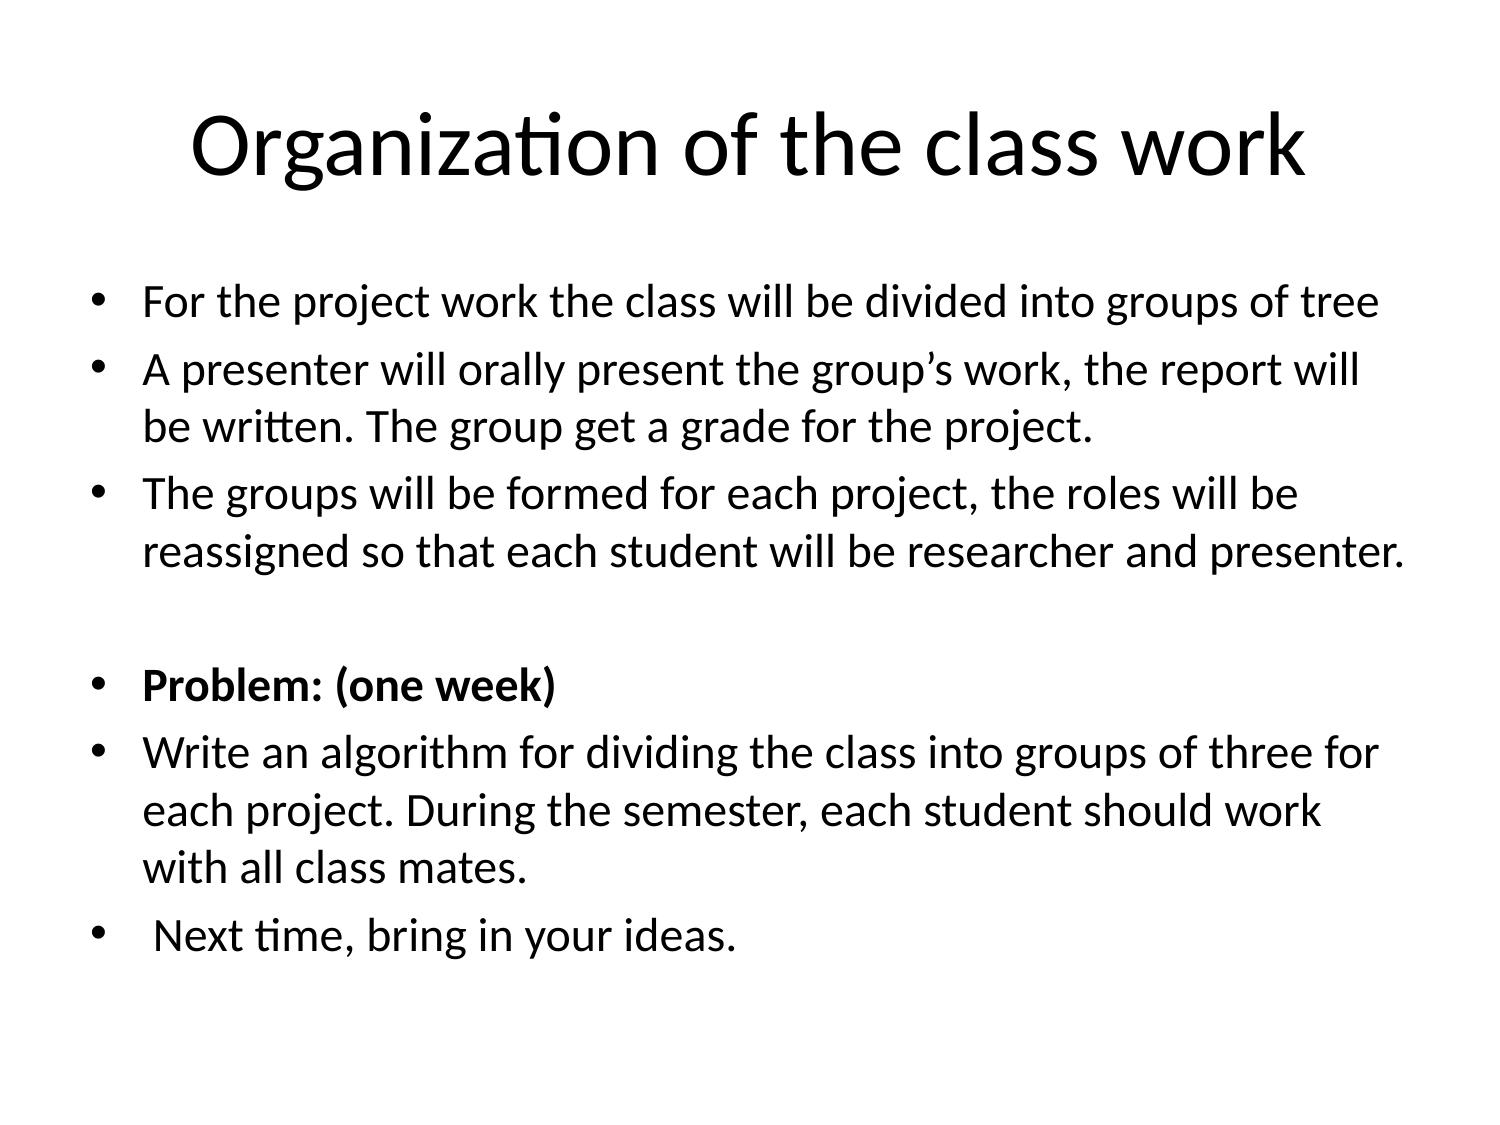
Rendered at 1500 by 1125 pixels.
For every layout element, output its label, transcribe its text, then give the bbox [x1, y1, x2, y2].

title Organization of the class work [75, 45, 1425, 233]
list For the project work the class will be divided into groups of tree A presenter will orally present the group’s work, the report will be written. The group get a grade for the project. The groups will be formed for each project, the roles will be reassigned so that each student will be researcher and presenter. Problem: (one week) Write an algorithm for dividing the class into groups of three for each project. During the semester, each student should work with all class mates. Next time, bring in your ideas. [75, 262, 1425, 1005]
